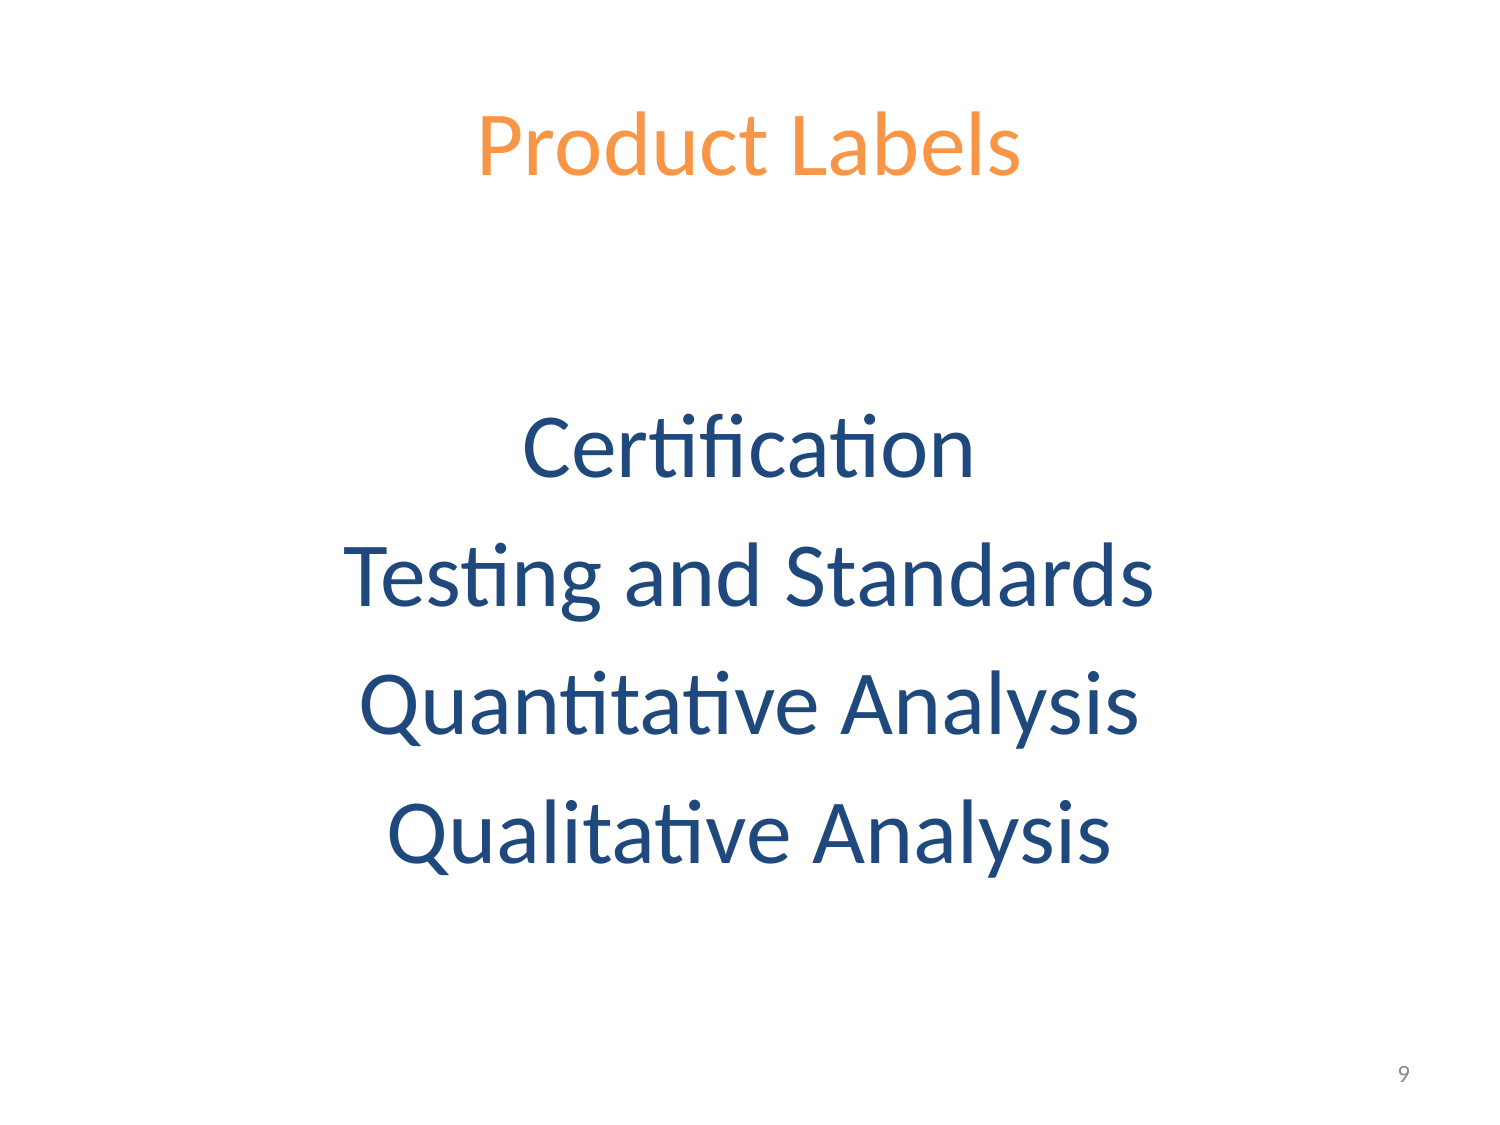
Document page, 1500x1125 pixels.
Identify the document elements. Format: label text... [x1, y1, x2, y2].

list Certification Testing and Standards Quantitative Analysis Qualitative Analysis [75, 262, 1425, 1005]
title Product Labels [75, 45, 1425, 233]
slide_number 9 [1074, 1042, 1425, 1103]
